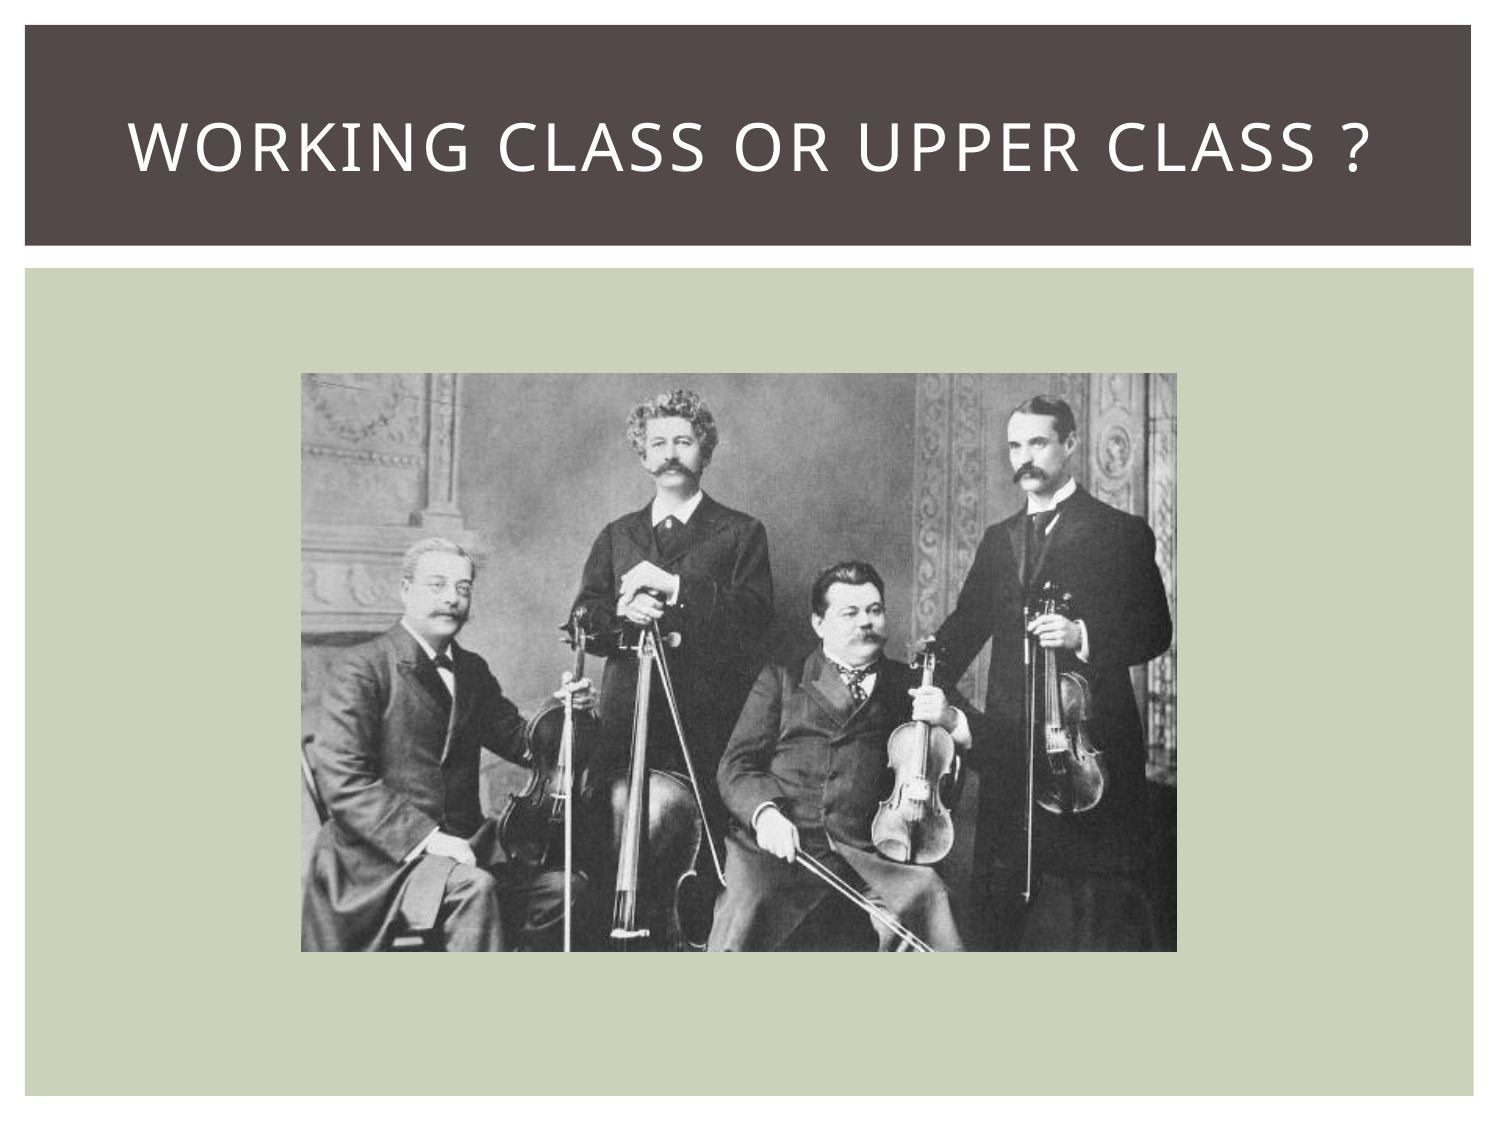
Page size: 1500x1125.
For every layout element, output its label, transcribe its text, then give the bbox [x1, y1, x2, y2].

picture [300, 373, 1177, 952]
title Working class or upper class ? [62, 58, 1438, 232]
